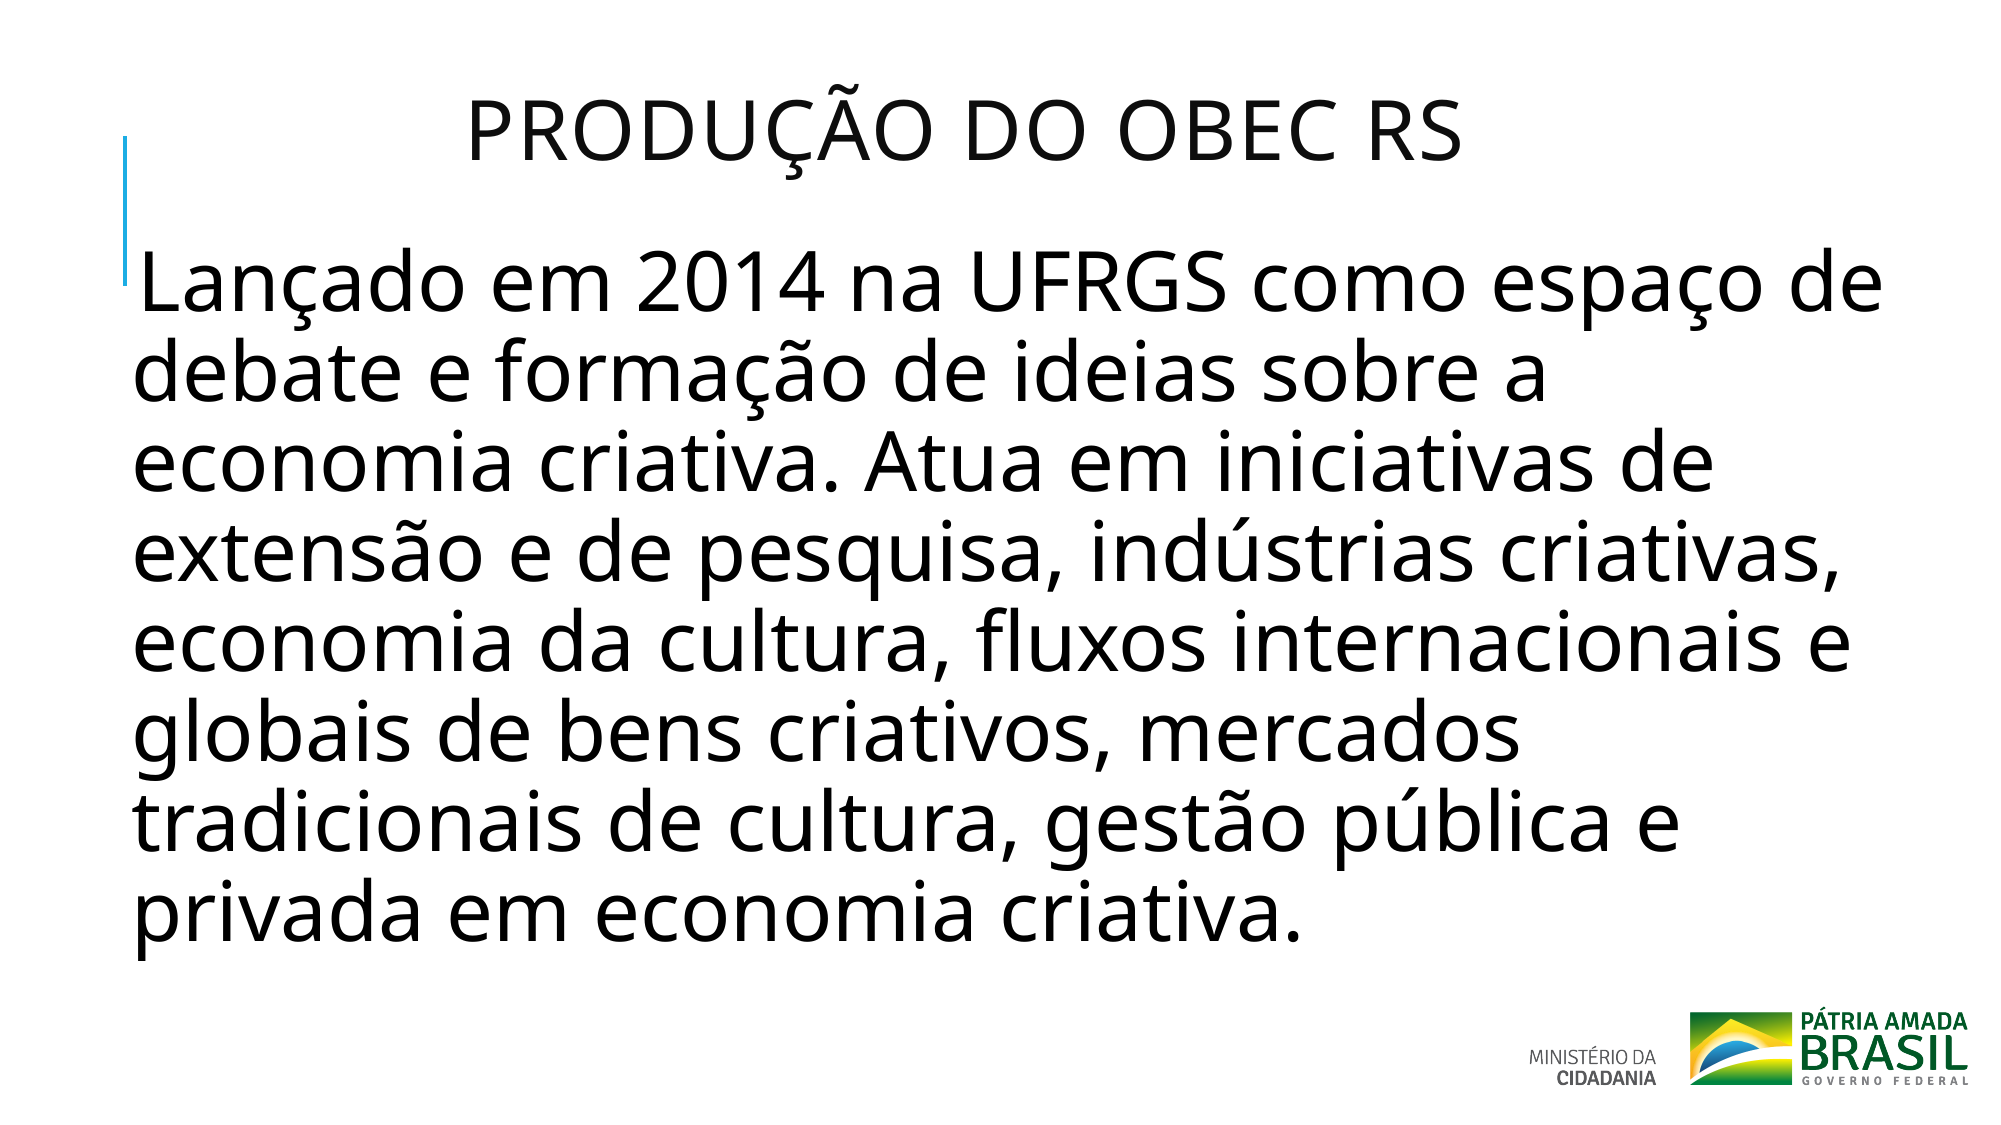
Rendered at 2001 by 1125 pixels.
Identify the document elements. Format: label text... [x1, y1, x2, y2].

list Lançado em 2014 na UFRGS como espaço de debate e formação de ideias sobre a economia criativa. Atua em iniciativas de extensão e de pesquisa, indústrias criativas, economia da cultura, fluxos internacionais e globais de bens criativos, mercados tradicionais de cultura, gestão pública e privada em economia criativa. [108, 232, 1902, 937]
picture [1523, 973, 1975, 1109]
title PRODUÇÃO DO OBEC RS [168, 59, 1763, 215]
